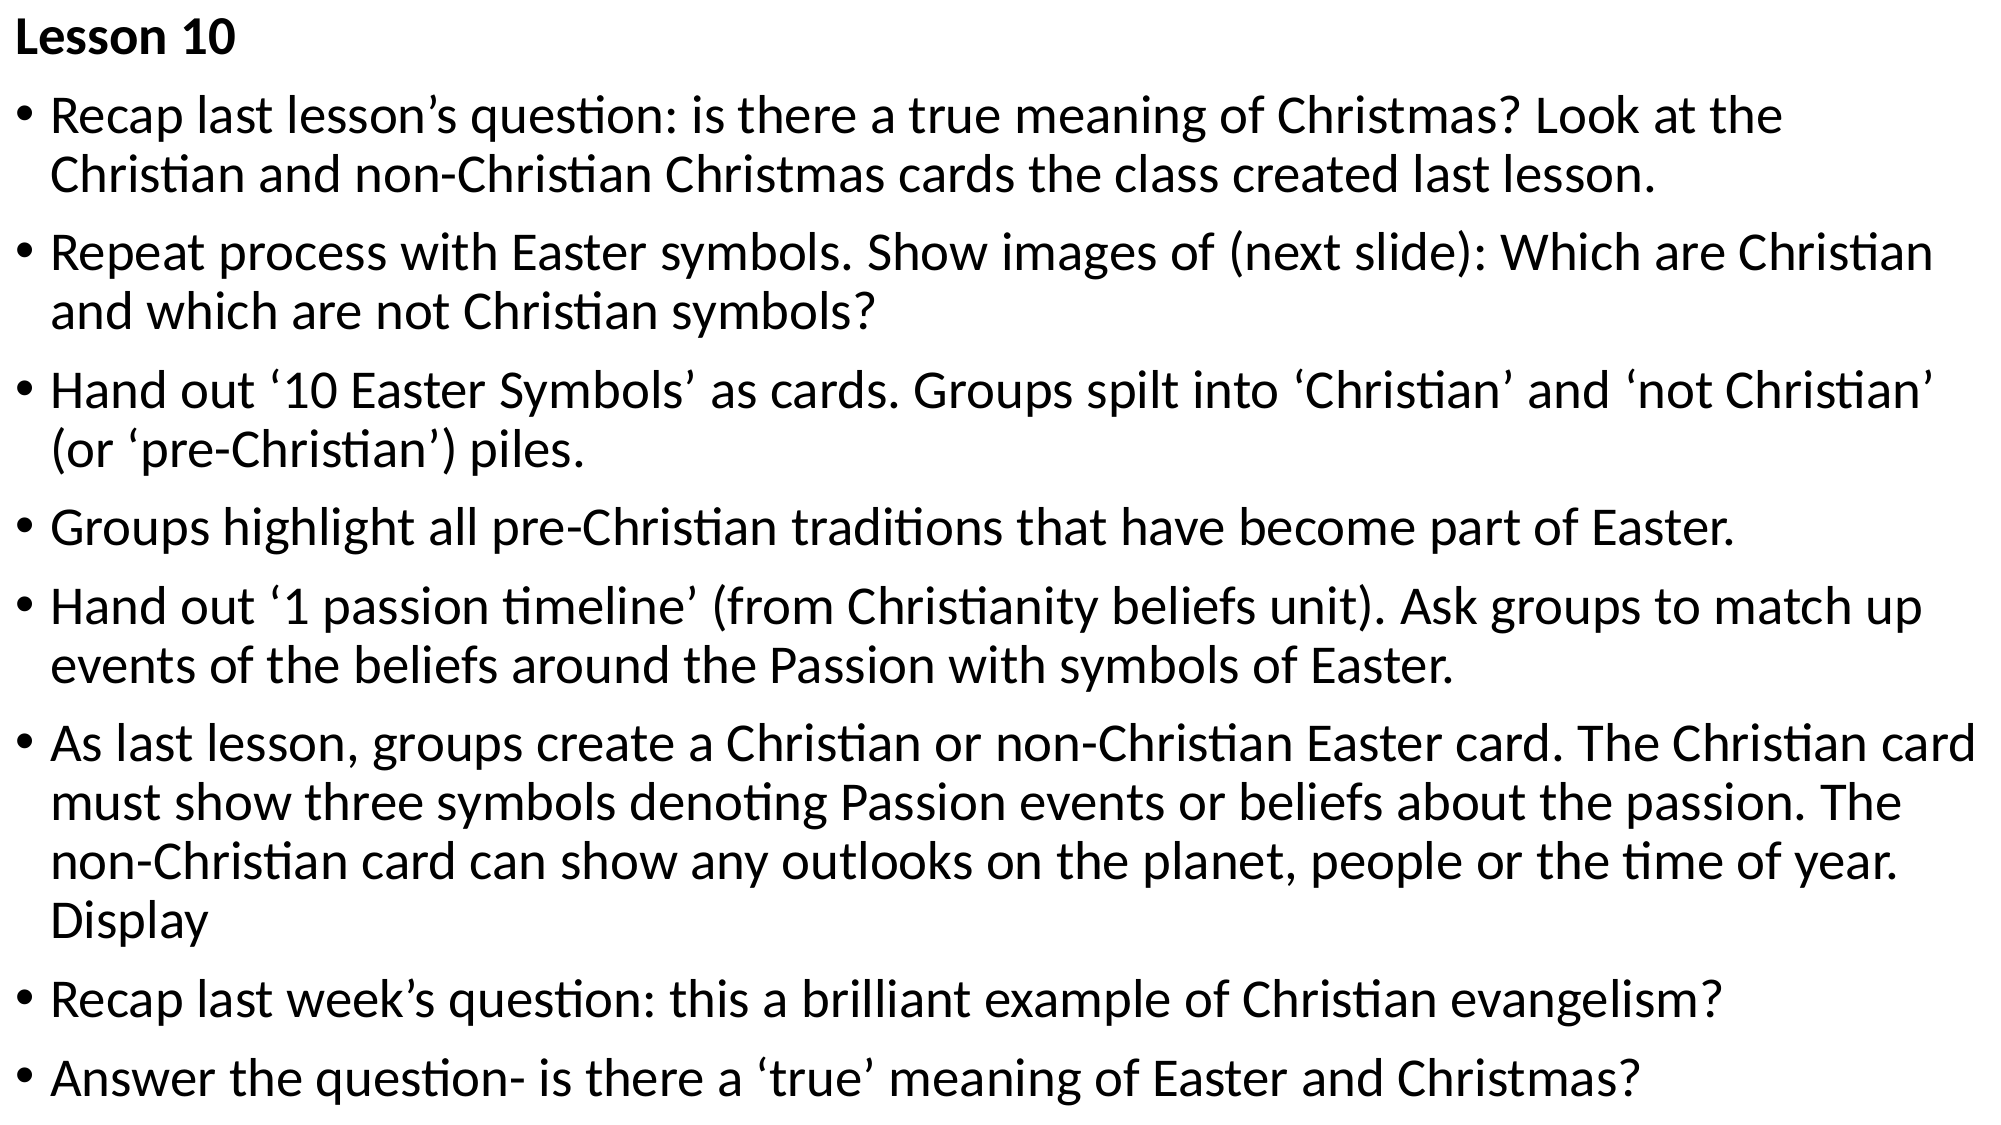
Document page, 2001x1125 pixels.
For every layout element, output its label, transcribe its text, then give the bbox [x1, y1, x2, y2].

list Lesson 10 Recap last lesson’s question: is there a true meaning of Christmas? Look at the Christian and non-Christian Christmas cards the class created last lesson. Repeat process with Easter symbols. Show images of (next slide): Which are Christian and which are not Christian symbols? Hand out ‘10 Easter Symbols’ as cards. Groups spilt into ‘Christian’ and ‘not Christian’ (or ‘pre-Christian’) piles. Groups highlight all pre-Christian traditions that have become part of Easter. Hand out ‘1 passion timeline’ (from Christianity beliefs unit). Ask groups to match up events of the beliefs around the Passion with symbols of Easter. As last lesson, groups create a Christian or non-Christian Easter card. The Christian card must show three symbols denoting Passion events or beliefs about the passion. The non-Christian card can show any outlooks on the planet, people or the time of year. Display Recap last week’s question: this a brilliant example of Christian evangelism? Answer the question- is there a ‘true’ meaning of Easter and Christmas? [0, 0, 2000, 1125]
